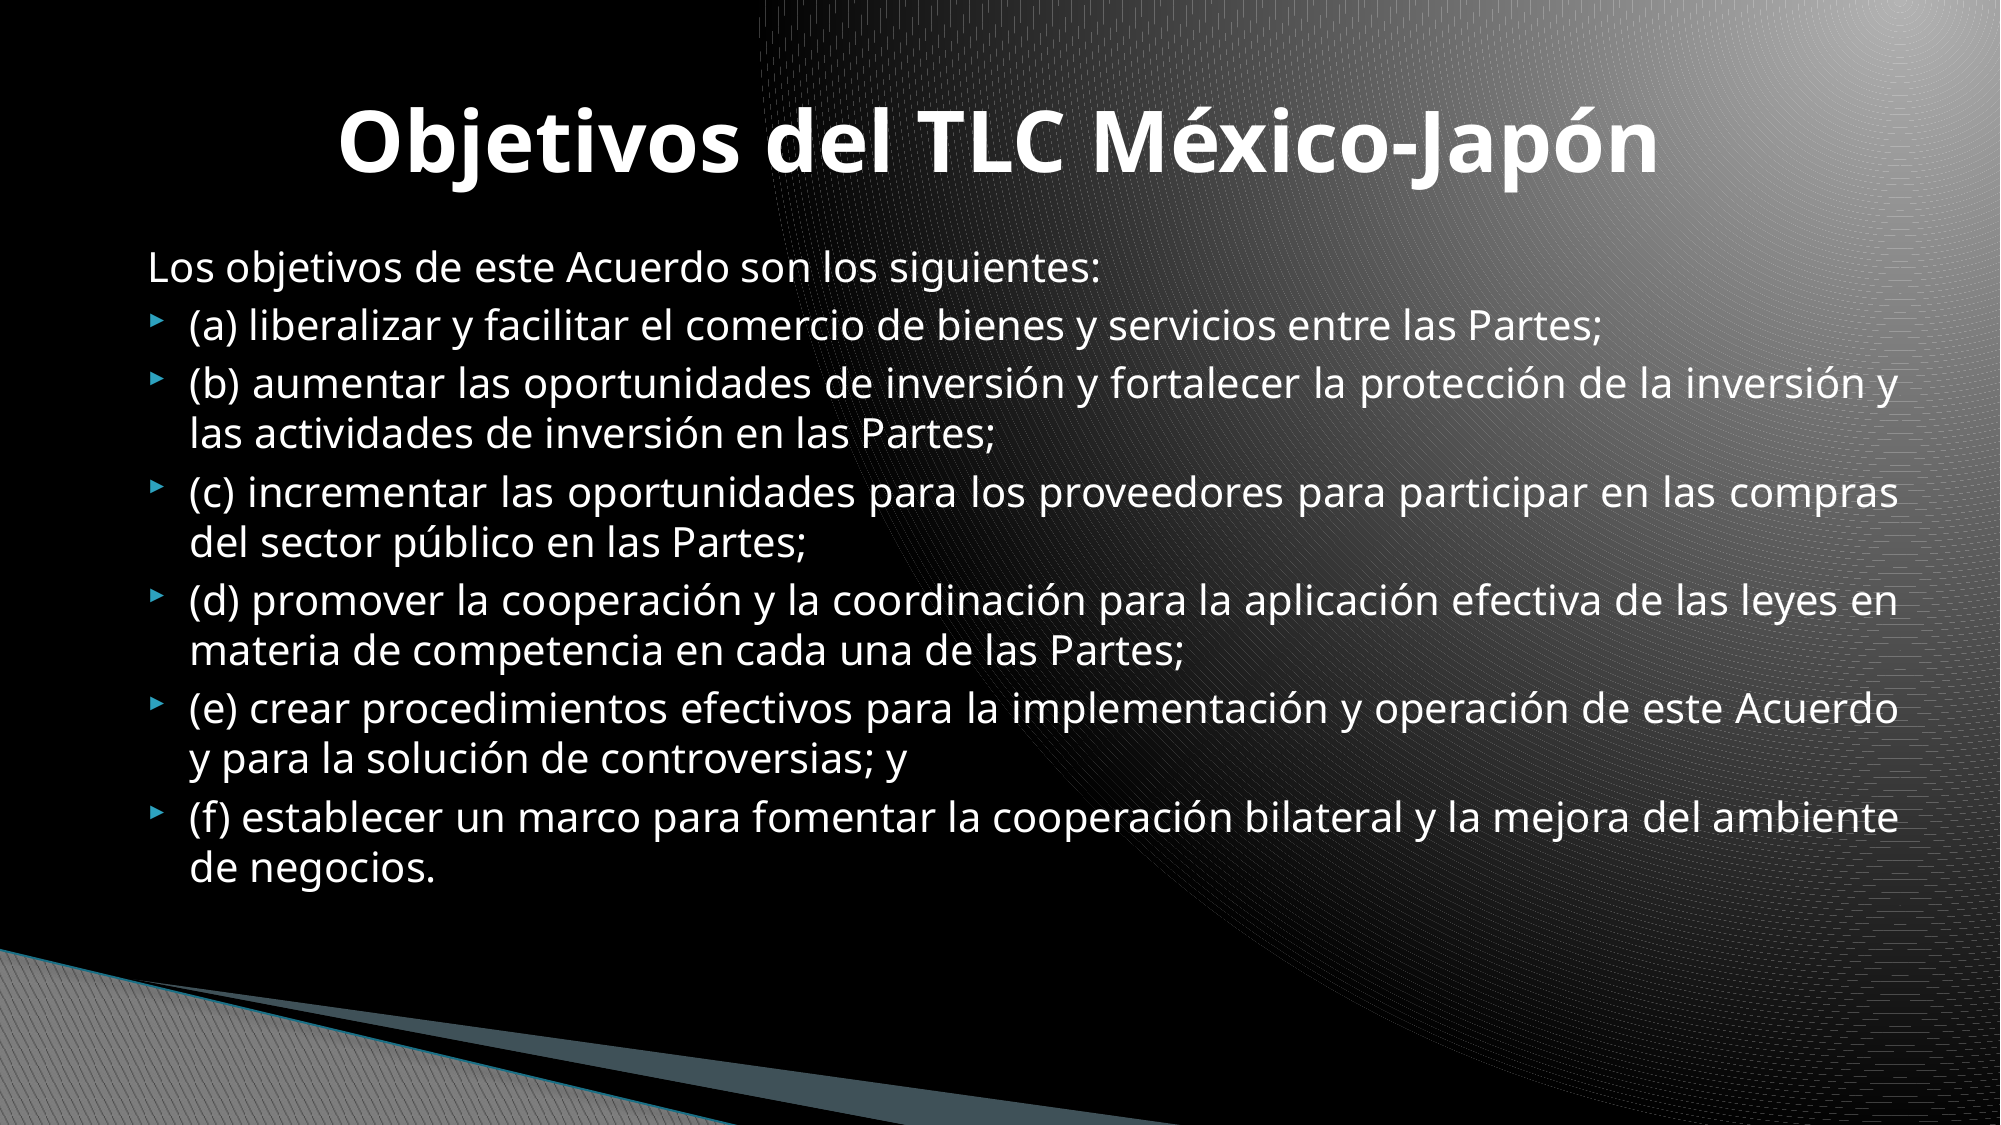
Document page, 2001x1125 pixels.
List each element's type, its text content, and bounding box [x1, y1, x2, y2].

title Objetivos del TLC México-Japón [99, 45, 1900, 233]
list Los objetivos de este Acuerdo son los siguientes: (a) liberalizar y facilitar el comercio de bienes y servicios entre las Partes; (b) aumentar las oportunidades de inversión y fortalecer la protección de la inversión y las actividades de inversión en las Partes; (c) incrementar las oportunidades para los proveedores para participar en las compras del sector público en las Partes; (d) promover la cooperación y la coordinación para la aplicación efectiva de las leyes en materia de competencia en cada una de las Partes; (e) crear procedimientos efectivos para la implementación y operación de este Acuerdo y para la solución de controversias; y (f) establecer un marco para fomentar la cooperación bilateral y la mejora del ambiente de negocios. [115, 232, 1915, 976]
picture [0, 952, 724, 1125]
